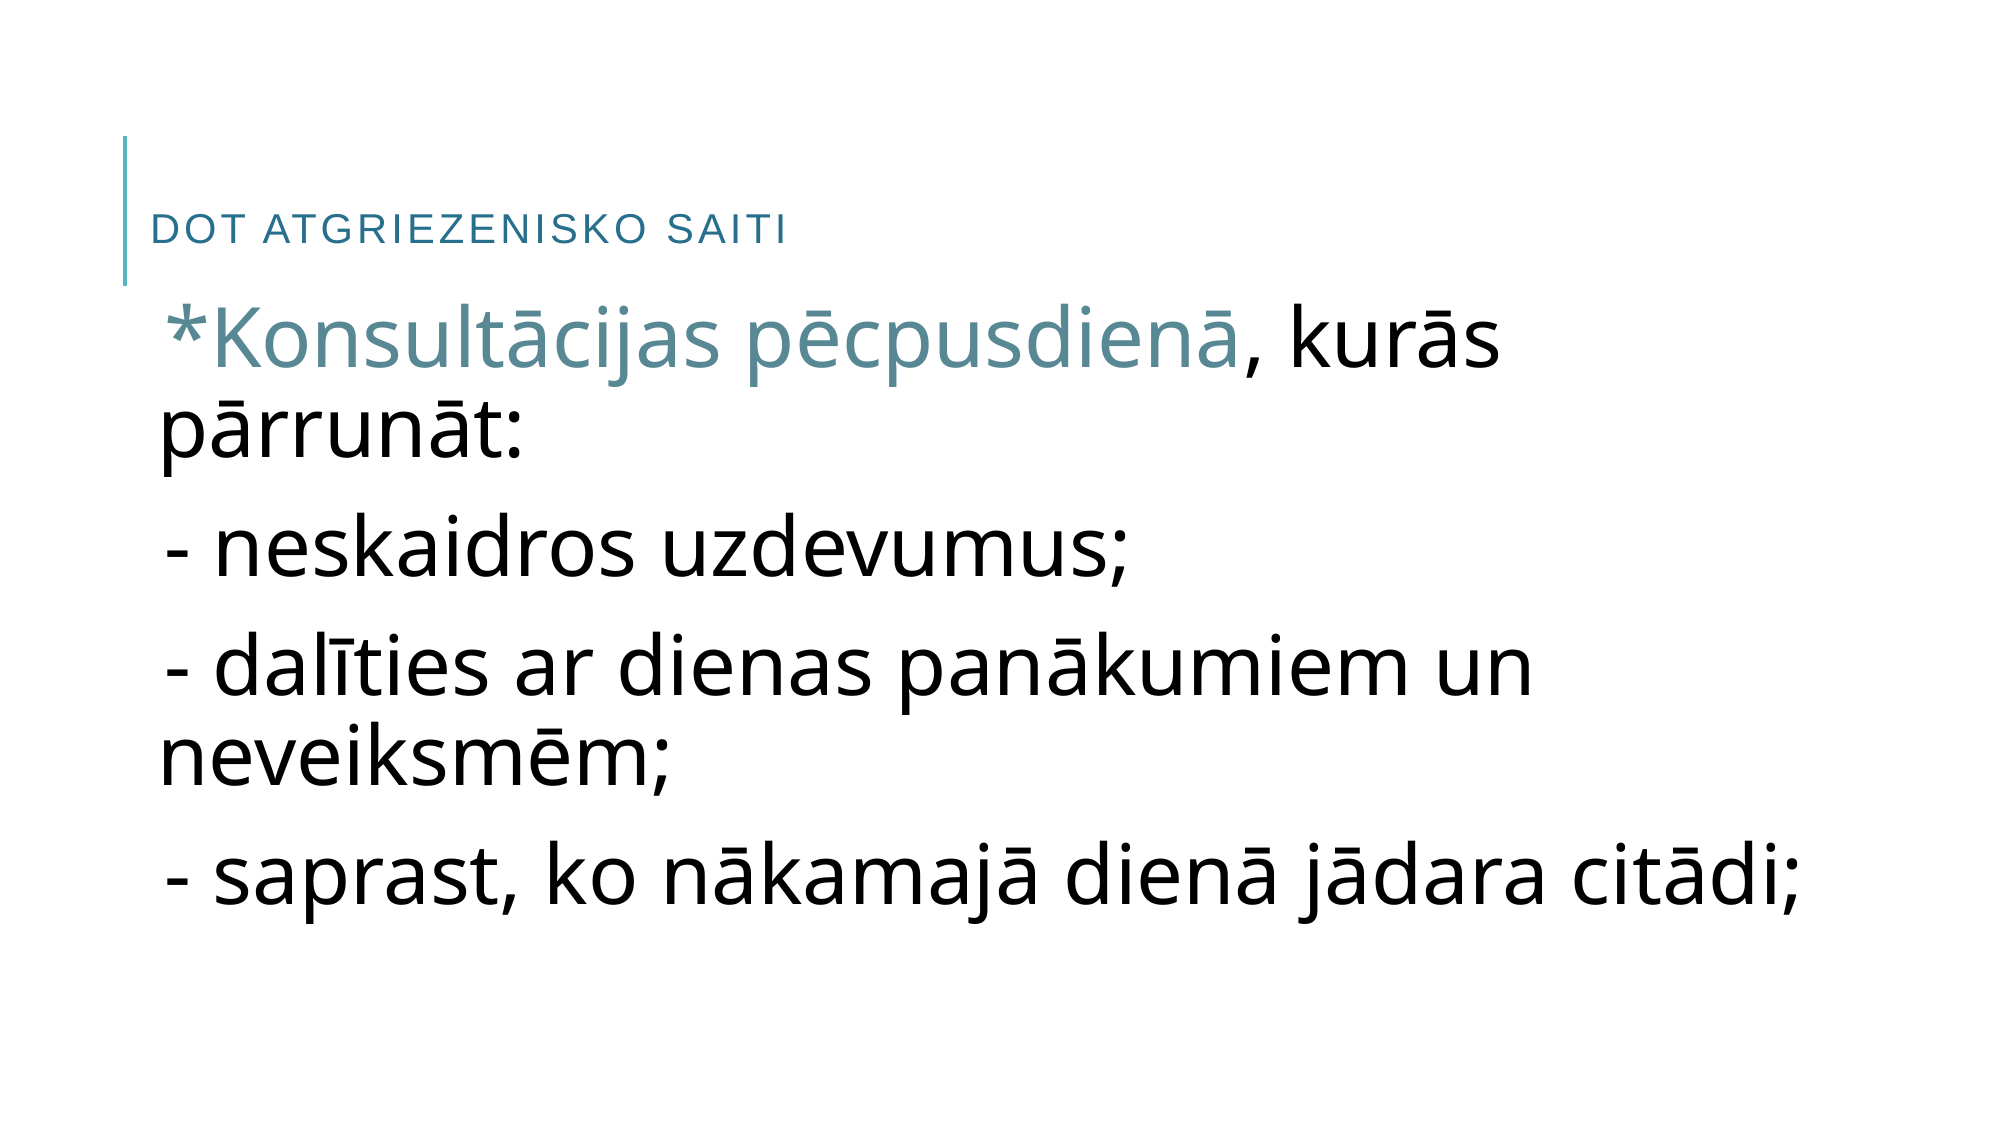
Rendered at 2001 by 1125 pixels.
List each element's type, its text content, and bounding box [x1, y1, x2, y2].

list *Konsultācijas pēcpusdienā, kurās pārrunāt: - neskaidros uzdevumus; - dalīties ar dienas panākumiem un neveiksmēm; - saprast, ko nākamajā dienā jādara citādi; [134, 287, 1866, 1045]
title Dot atgriezenisko saiti [134, 203, 1866, 287]
